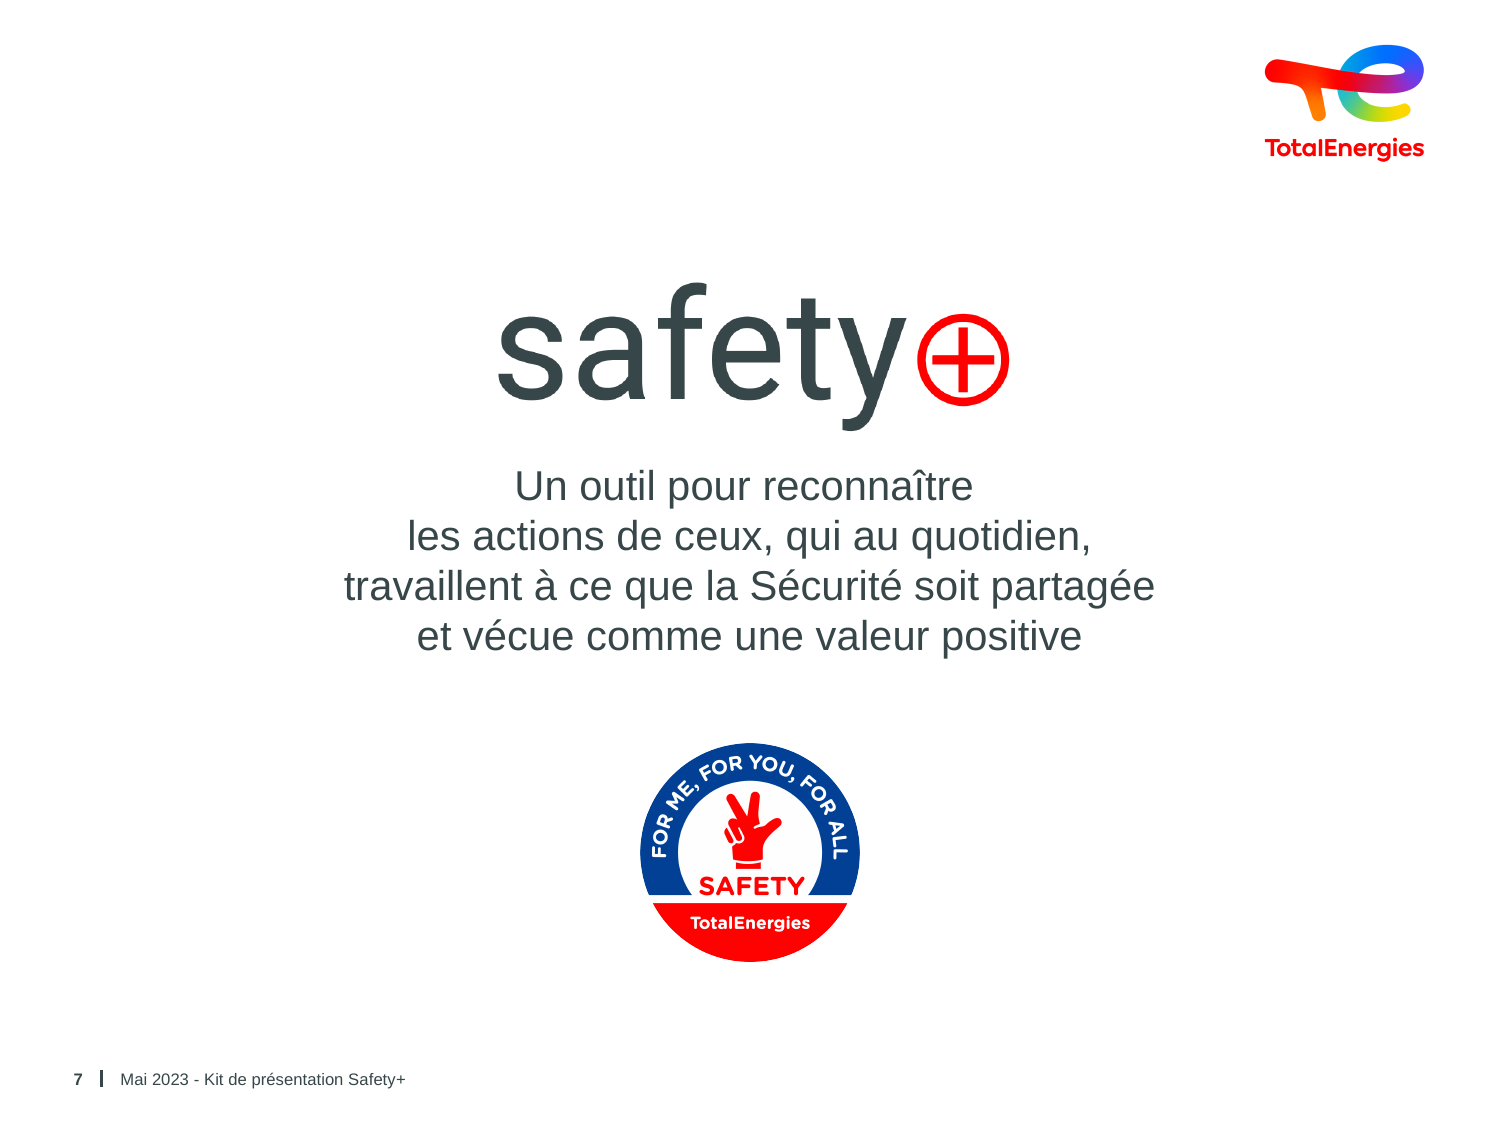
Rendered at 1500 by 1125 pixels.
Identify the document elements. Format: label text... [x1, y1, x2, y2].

footer Mai 2023 - Kit de présentation Safety+ [105, 1058, 549, 1100]
slide_number 7 [26, 1058, 98, 1100]
picture [640, 743, 860, 962]
picture [490, 274, 1026, 458]
text_box Un outil pour reconnaître les actions de ceux, qui au quotidien, travaillent à ce que la Sécurité soit partagée et vécue comme une valeur positive [218, 451, 1282, 688]
picture [1242, 22, 1446, 184]
